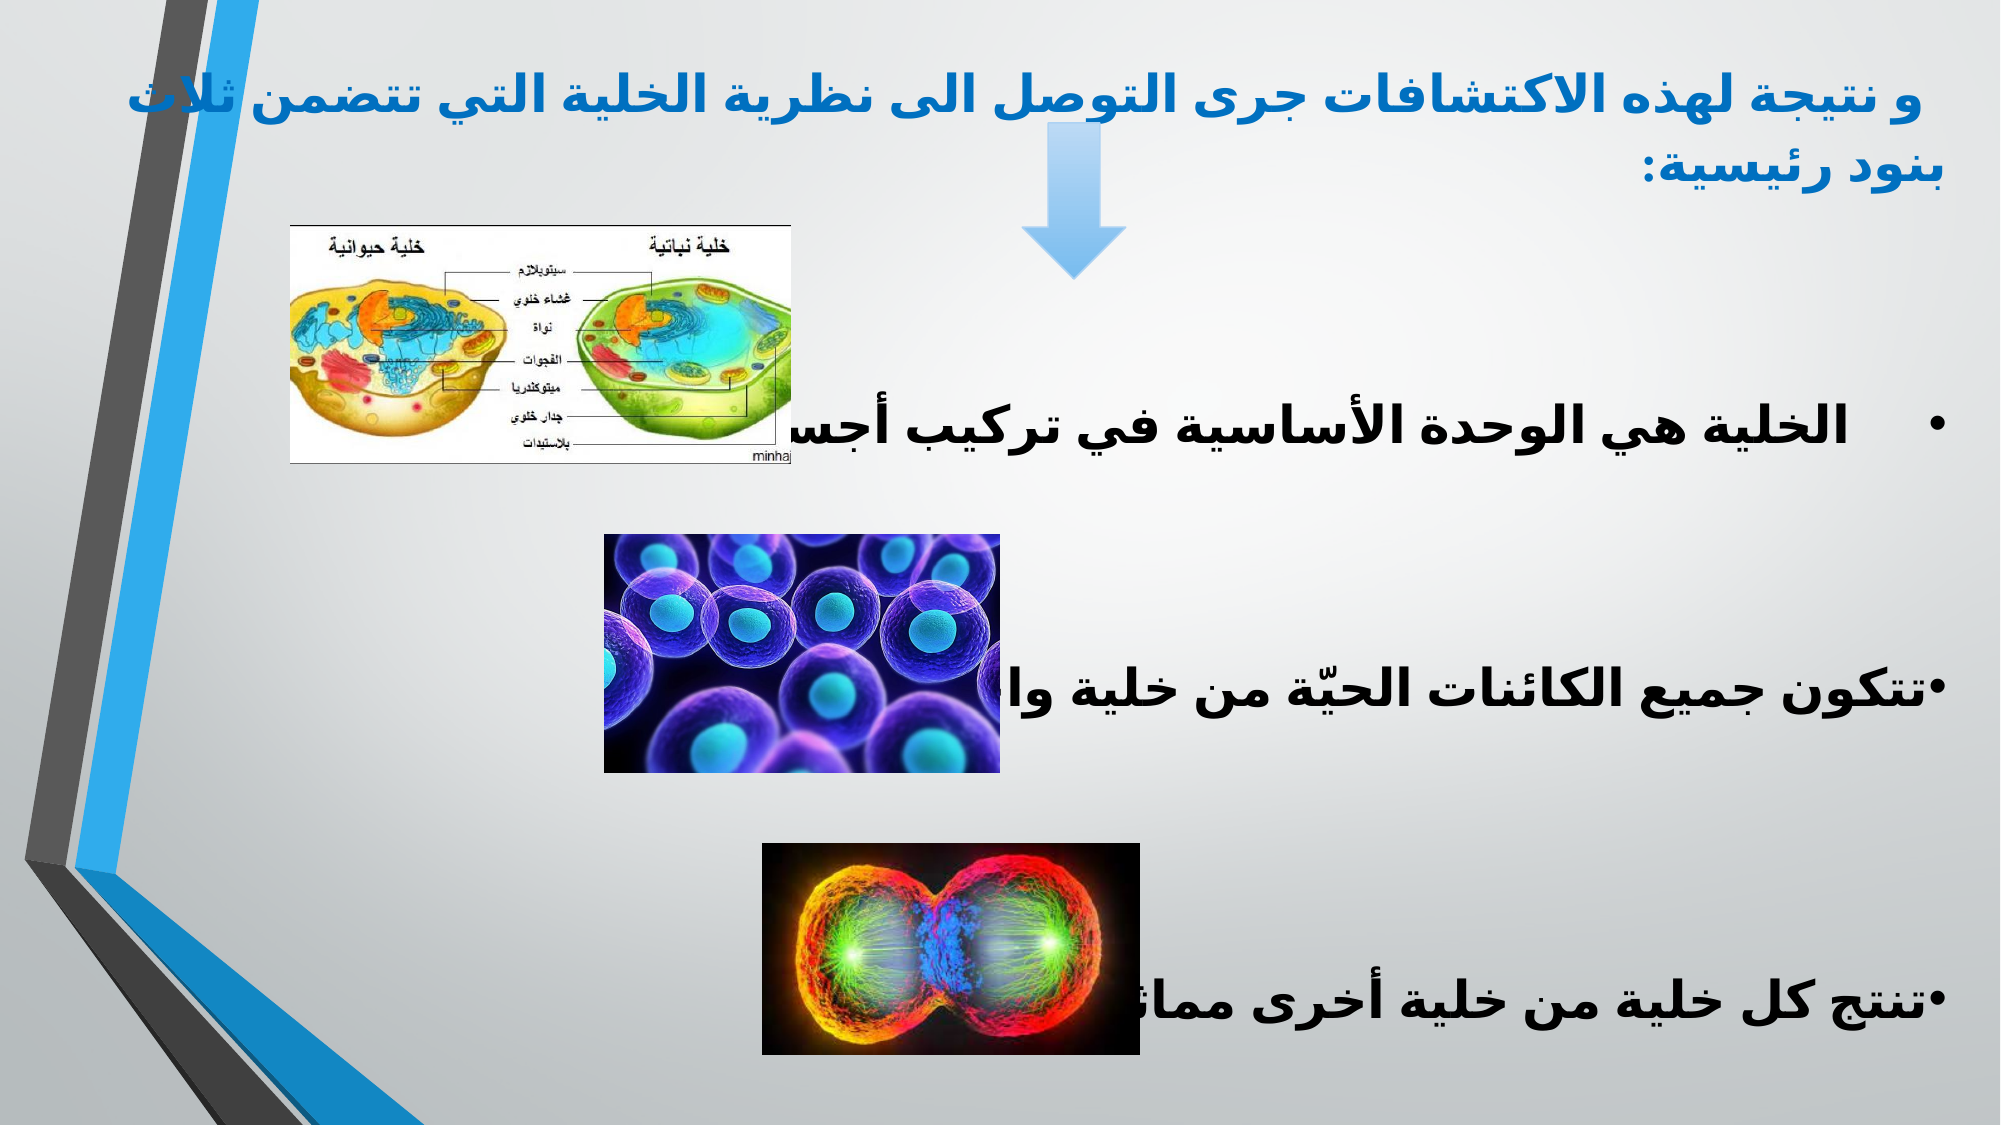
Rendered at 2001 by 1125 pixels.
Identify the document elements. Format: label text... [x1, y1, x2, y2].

picture [762, 842, 1140, 1055]
text_box و نتيجة لهذه الاكتشافات جرى التوصل الى نظرية الخلية التي تتضمن ثلاث بنود رئيسية: الخلية هي الوحدة الأساسية في تركيب أجسام الكائنات الحيّة. تتكون جميع الكائنات الحيّة من خلية واحدة أو أكثر. تنتج كل خلية من خلية أخرى مماثلة لها. [82, 21, 1962, 1037]
text_box [1021, 122, 1127, 280]
picture [290, 225, 792, 464]
picture [604, 533, 1001, 773]
